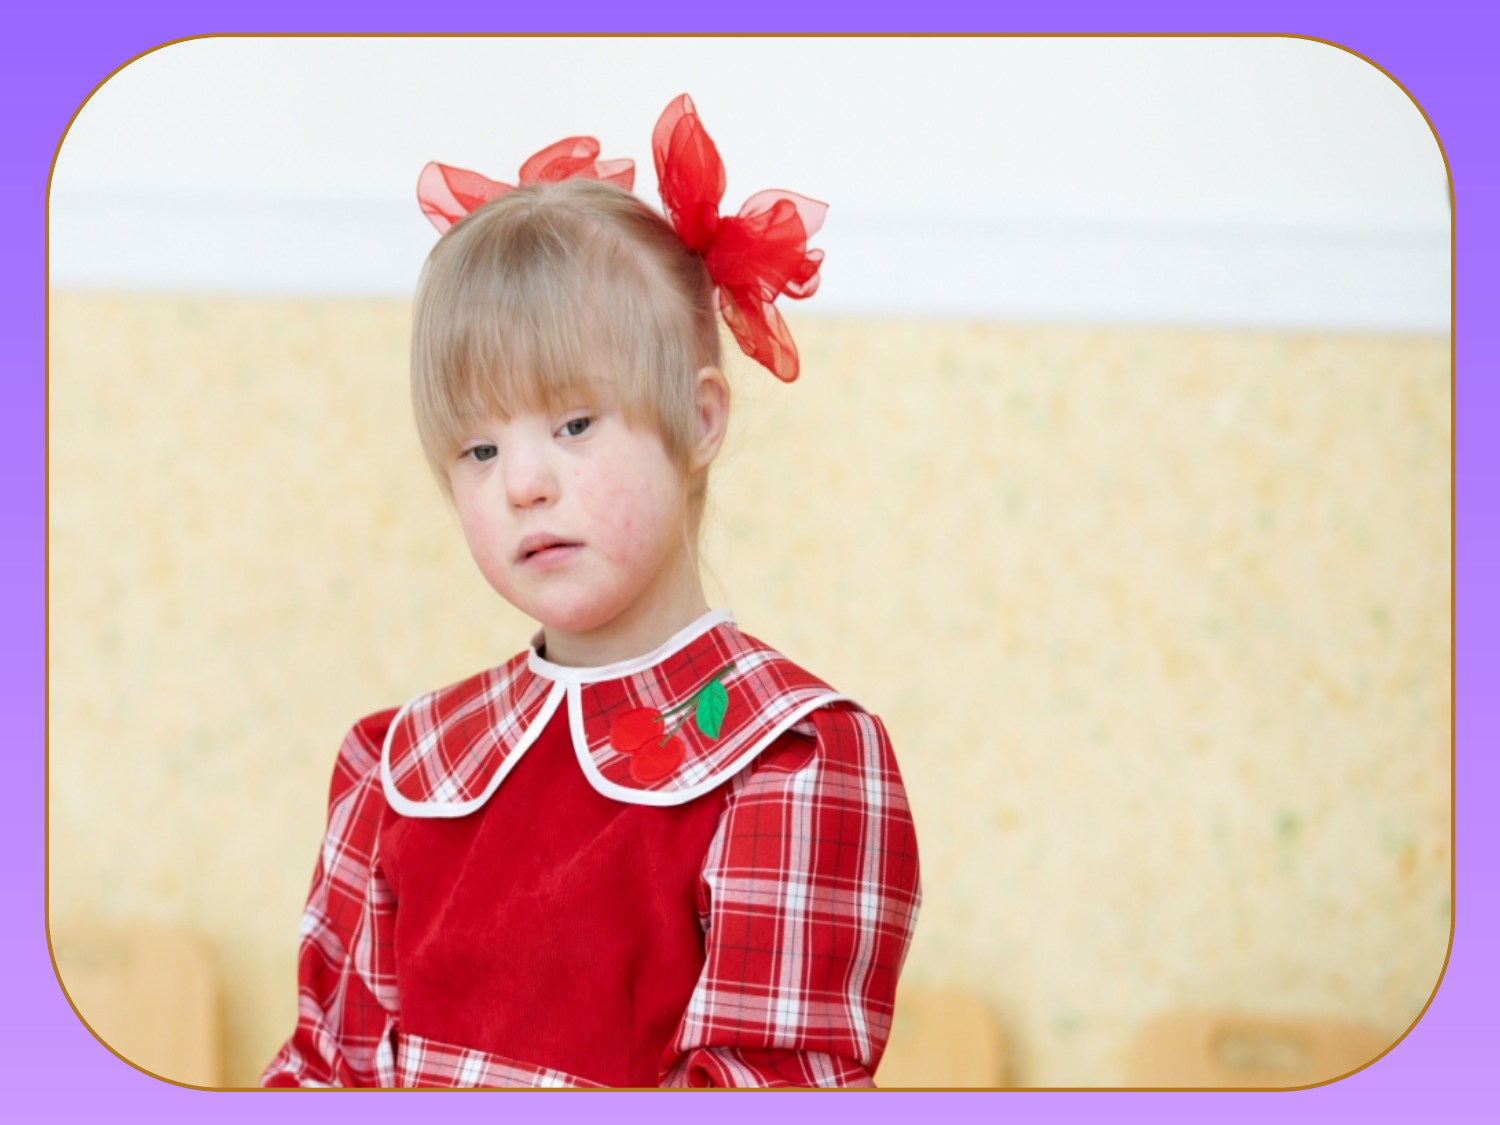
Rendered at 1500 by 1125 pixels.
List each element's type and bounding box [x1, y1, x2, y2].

text_box [44, 32, 1456, 1092]
